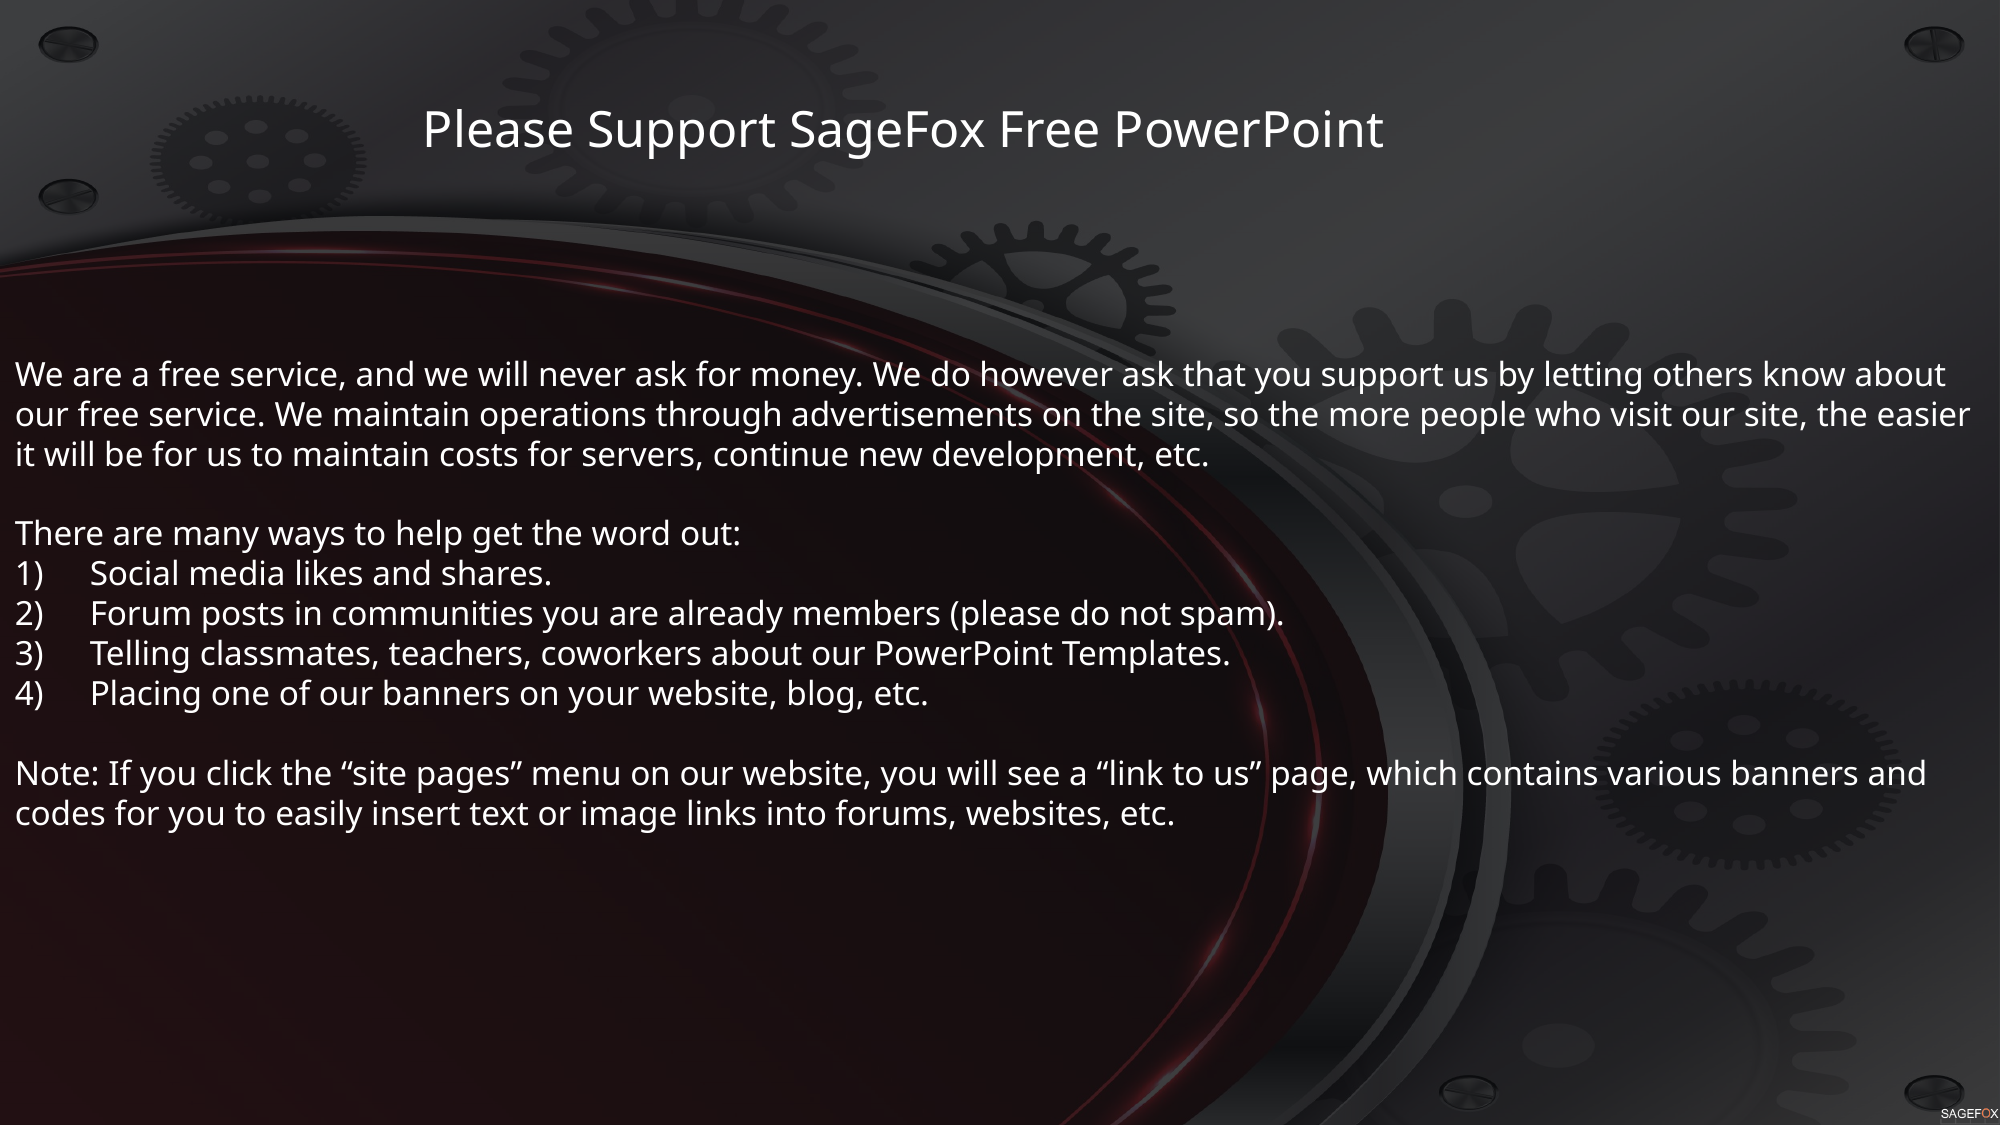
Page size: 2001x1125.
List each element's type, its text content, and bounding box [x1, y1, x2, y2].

title Please Support SageFox Free PowerPoint [363, 72, 1444, 190]
text_box We are a free service, and we will never ask for money. We do however ask that you support us by letting others know about our free service. We maintain operations through advertisements on the site, so the more people who visit our site, the easier it will be for us to maintain costs for servers, continue new development, etc. There are many ways to help get the word out: Social media likes and shares. Forum posts in communities you are already members (please do not spam). Telling classmates, teachers, coworkers about our PowerPoint Templates. Placing one of our banners on your website, blog, etc. Note: If you click the “site pages” menu on our website, you will see a “link to us” page, which contains various banners and codes for you to easily insert text or image links into forums, websites, etc. [0, 0, 2000, 1125]
